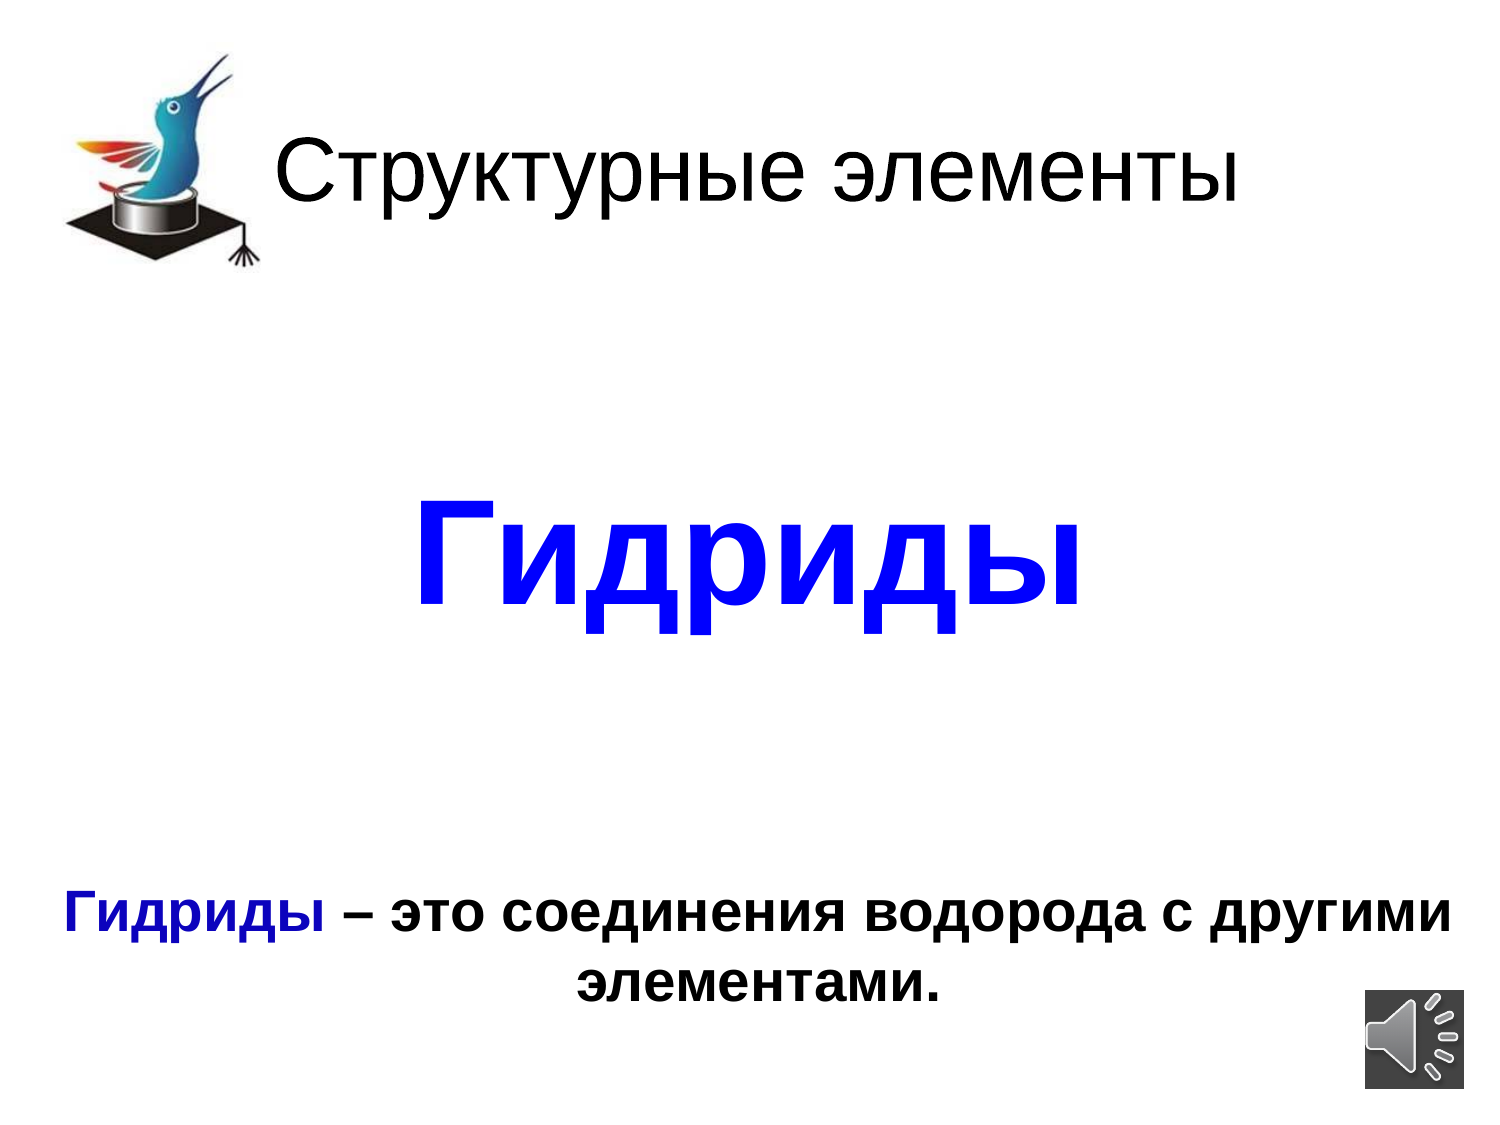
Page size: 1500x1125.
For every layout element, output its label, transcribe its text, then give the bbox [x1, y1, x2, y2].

picture [1364, 989, 1465, 1090]
text_box Гидриды [0, 326, 1500, 764]
picture [52, 42, 280, 273]
text_box Гидриды – это соединения водорода с другими элементами. [47, 822, 1471, 1064]
